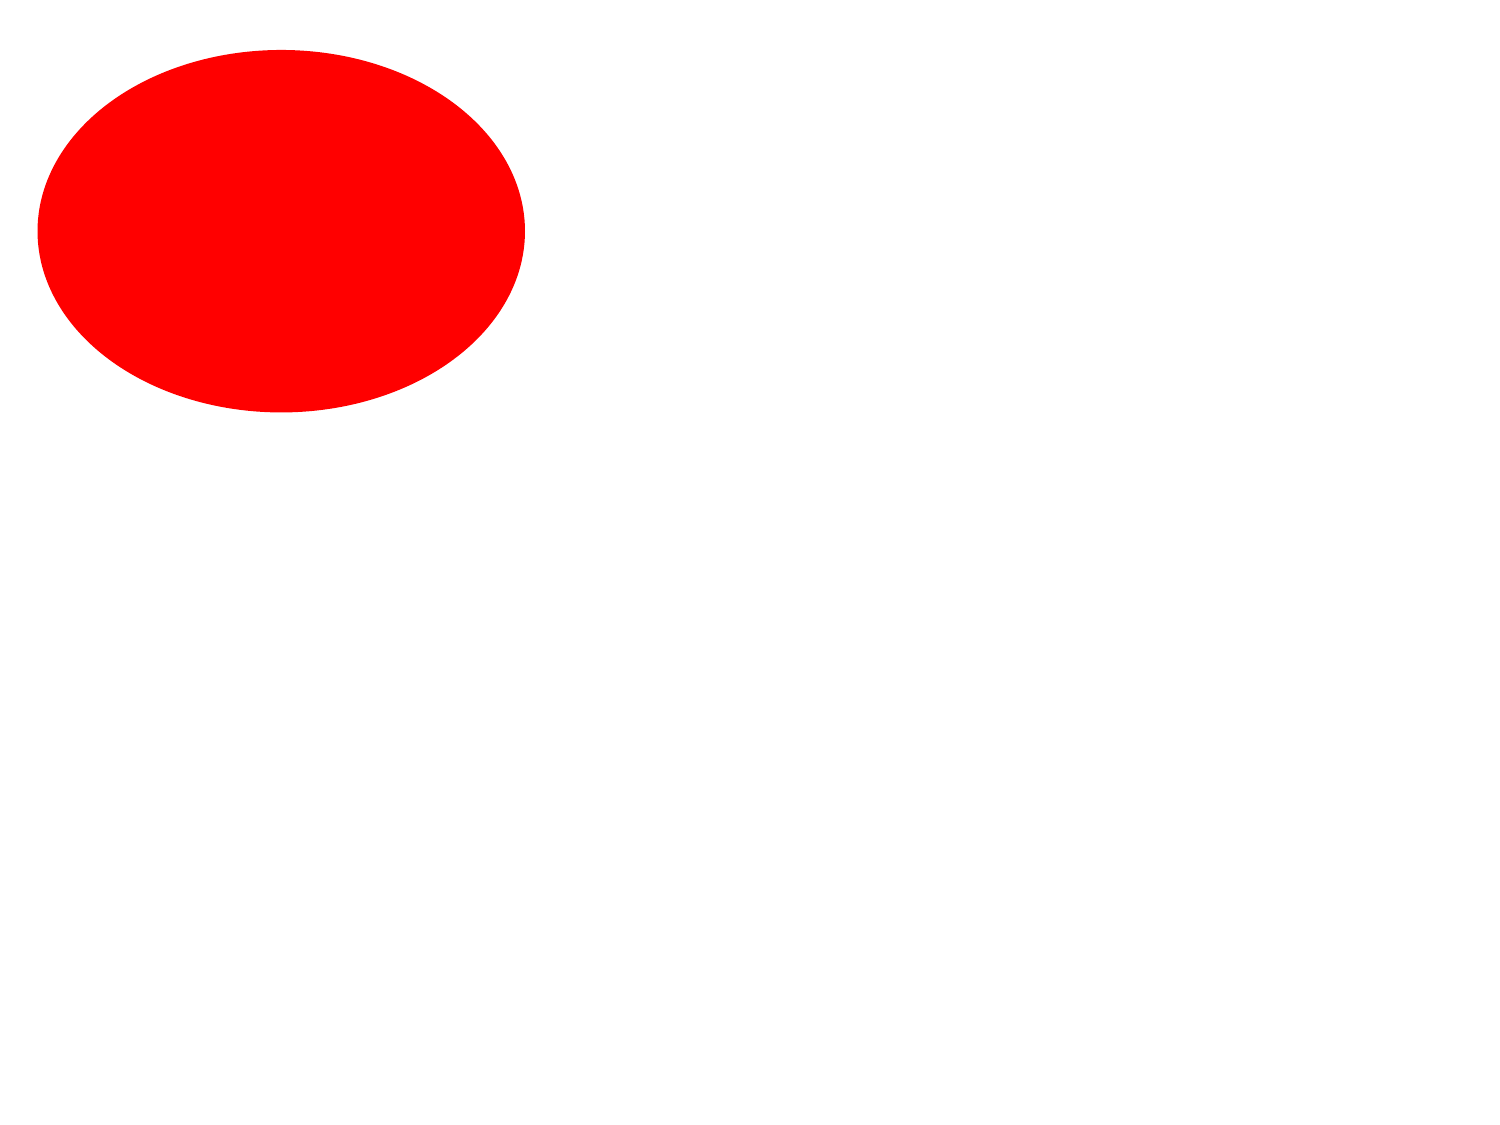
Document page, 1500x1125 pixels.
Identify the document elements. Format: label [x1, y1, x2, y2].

text_box [35, 47, 528, 415]
